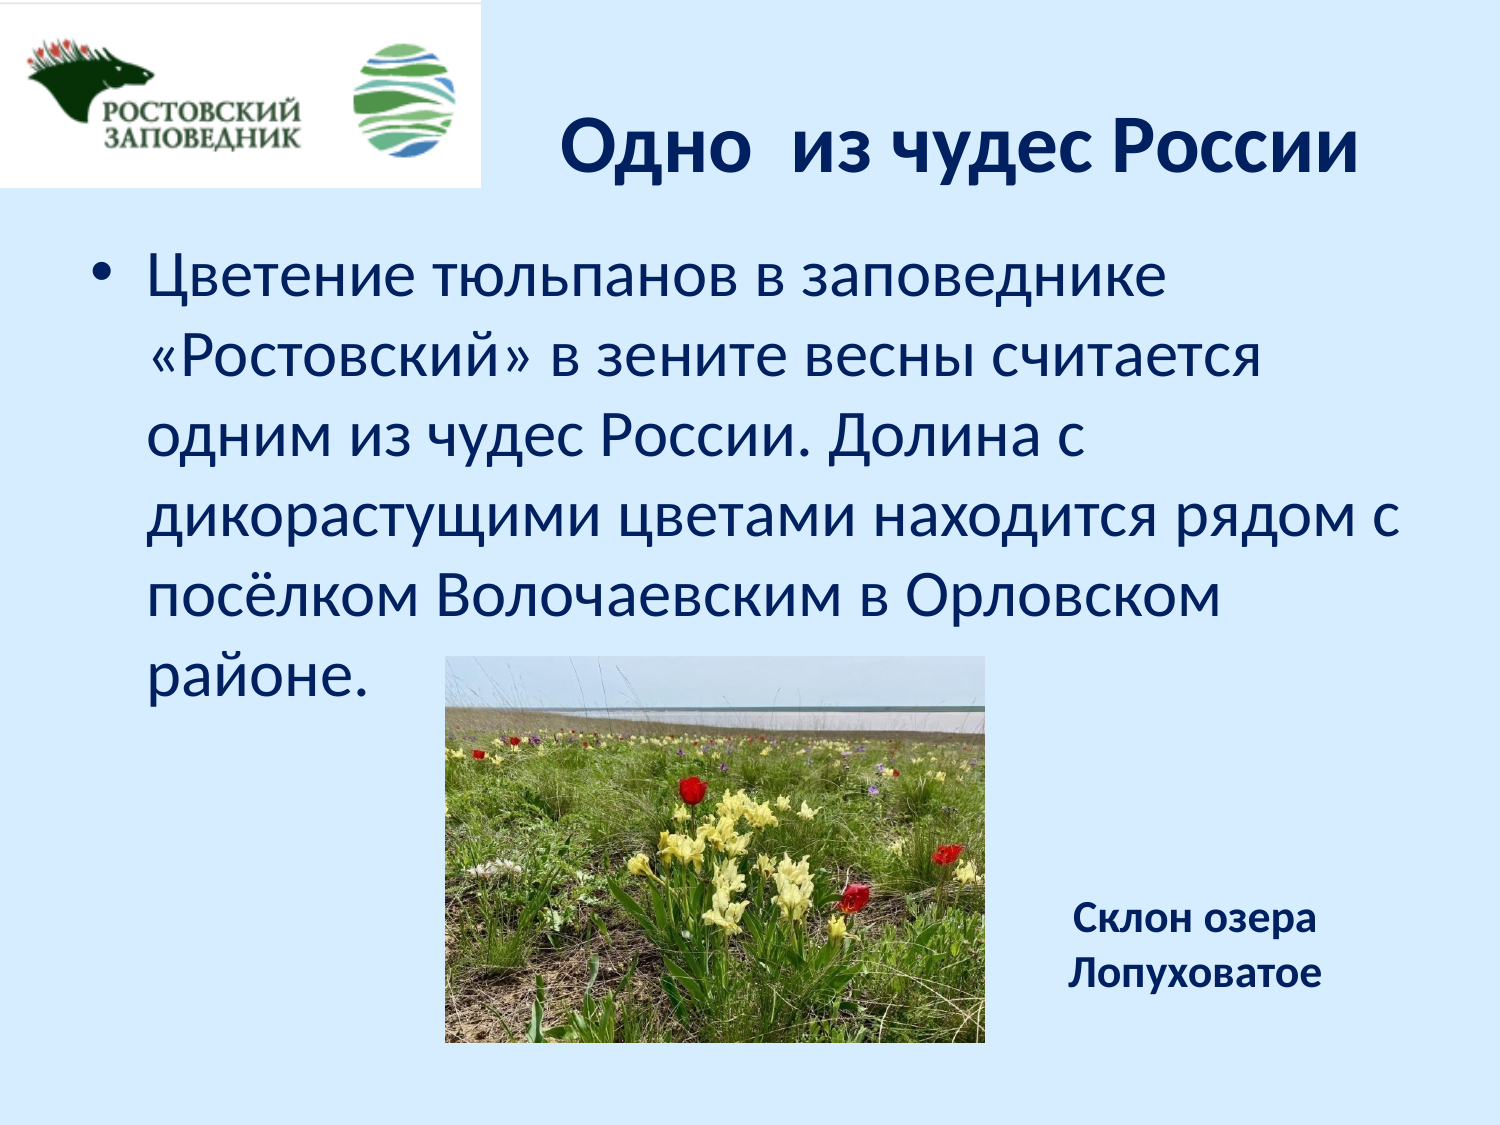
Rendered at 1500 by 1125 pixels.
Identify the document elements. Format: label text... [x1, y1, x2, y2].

picture [445, 655, 985, 1044]
title Одно из чудес России [421, 45, 1500, 233]
picture [0, 0, 481, 188]
list Цветение тюльпанов в заповеднике «Ростовский» в зените весны считается одним из чудес России. Долина с дикорастущими цветами находится рядом с посёлком Волочаевским в Орловском районе. [75, 222, 1425, 1005]
text_box Склон озера Лопуховатое [996, 879, 1395, 1004]
